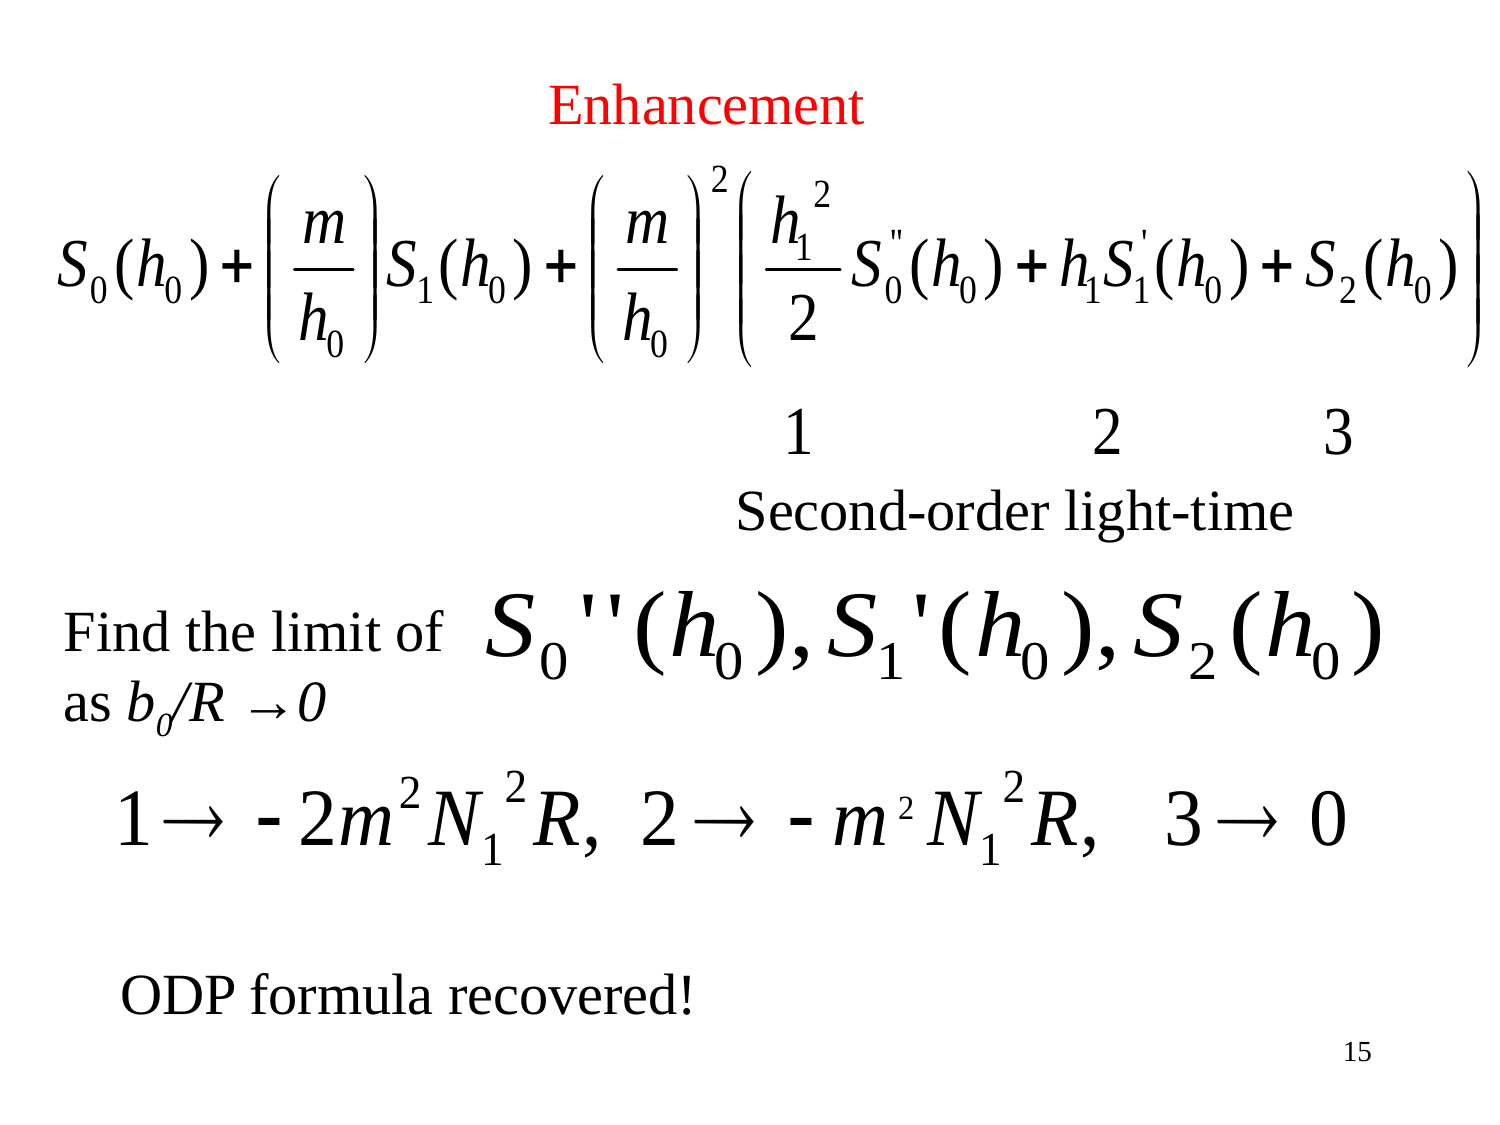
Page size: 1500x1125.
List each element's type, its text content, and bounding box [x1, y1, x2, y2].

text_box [111, 749, 1360, 880]
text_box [468, 562, 1407, 704]
text_box Find the limit of as b0/R →0 [48, 594, 475, 751]
slide_number 18 [1074, 1024, 1388, 1101]
text_box ODP formula recovered! [105, 949, 1067, 1034]
text_box Enhancement [463, 58, 950, 144]
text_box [46, 145, 1500, 587]
